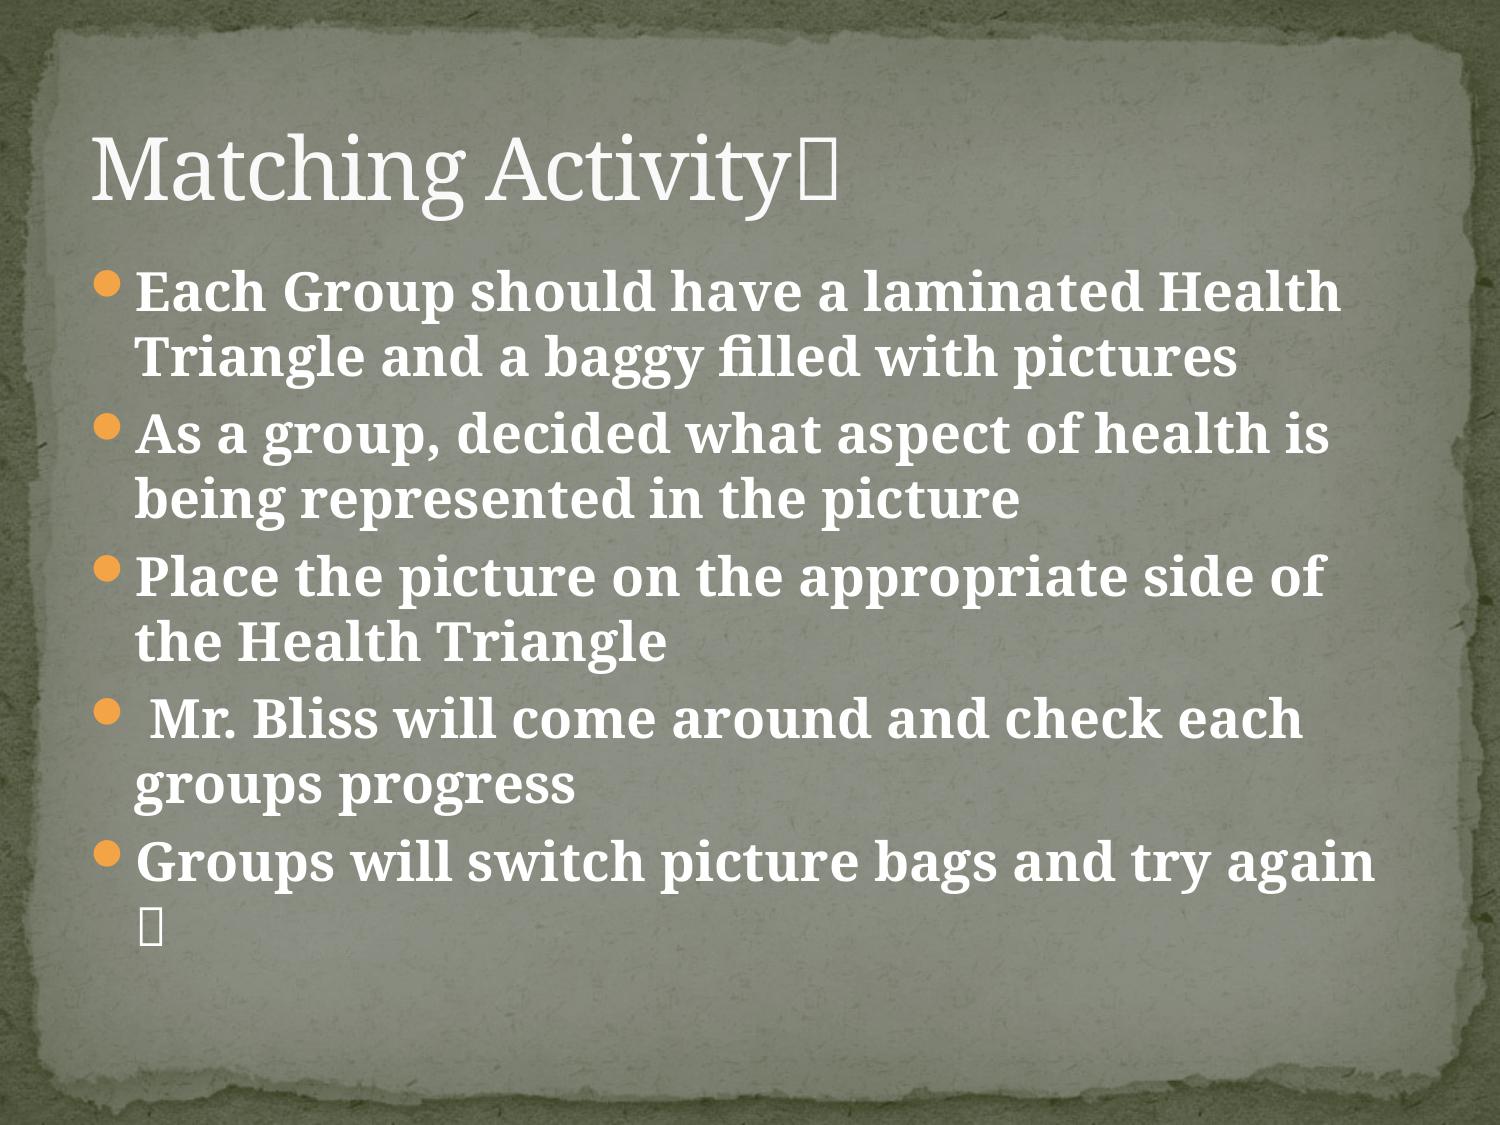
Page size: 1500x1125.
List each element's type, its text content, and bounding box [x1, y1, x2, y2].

list Each Group should have a laminated Health Triangle and a baggy filled with pictures As a group, decided what aspect of health is being represented in the picture Place the picture on the appropriate side of the Health Triangle Mr. Bliss will come around and check each groups progress Groups will switch picture bags and try again  [75, 249, 1425, 1000]
title Matching Activity [74, 24, 1425, 225]
